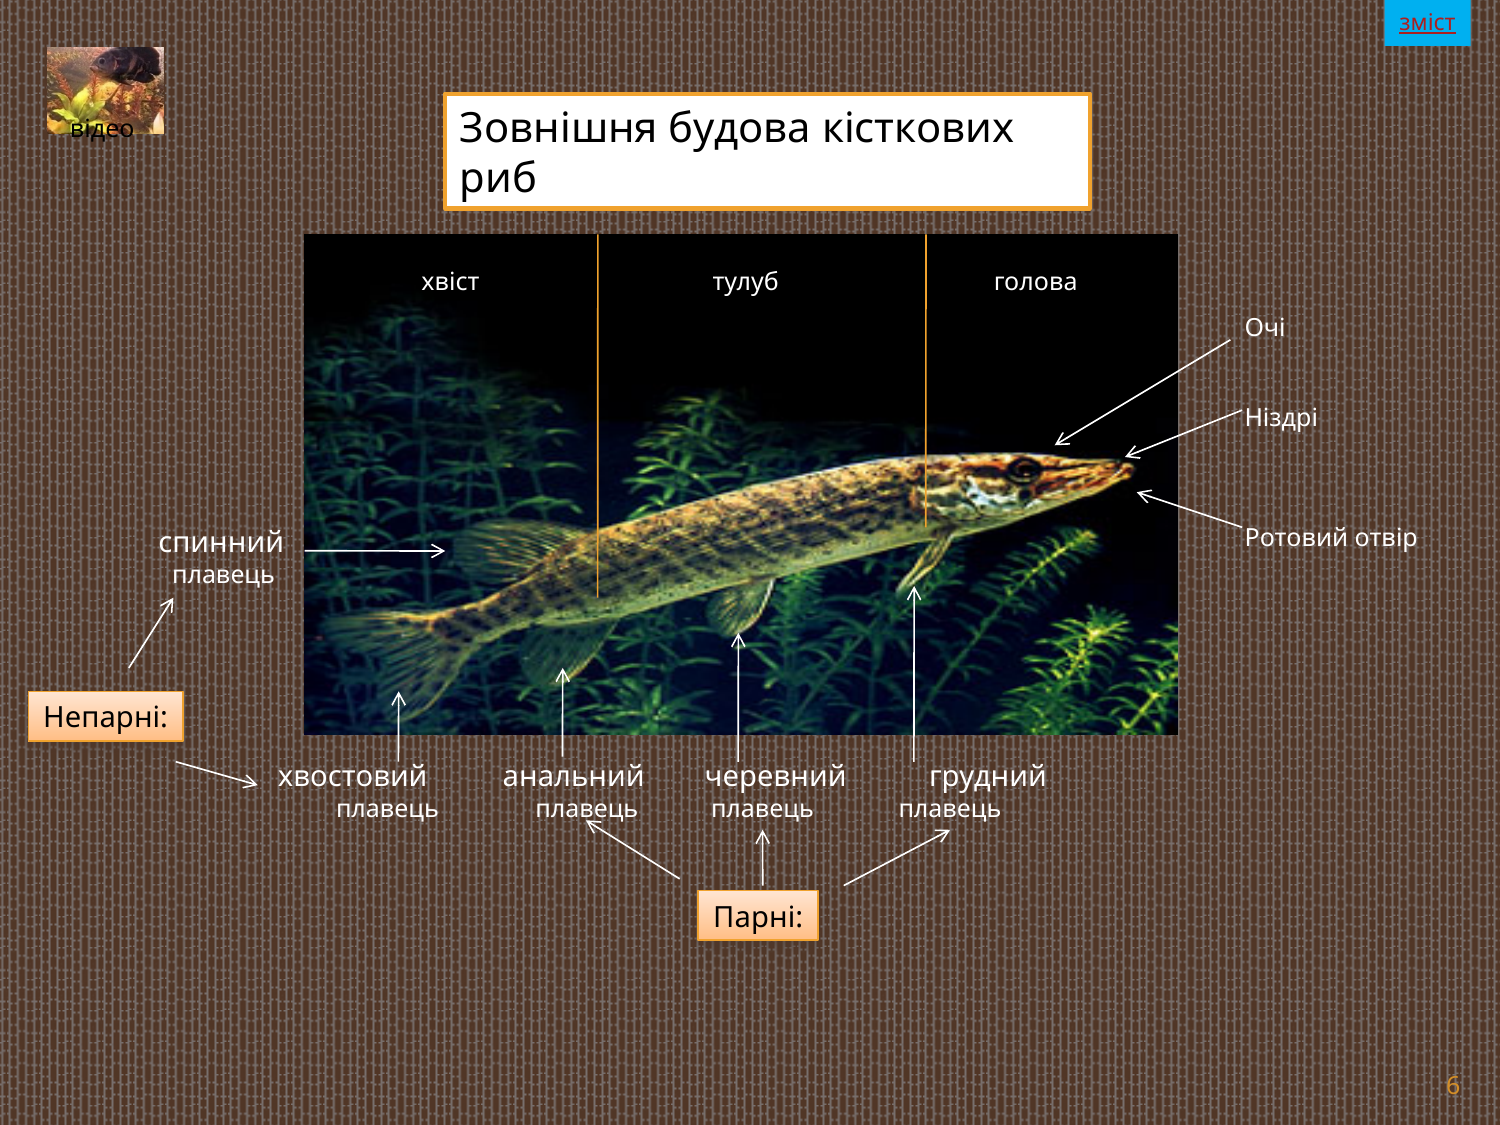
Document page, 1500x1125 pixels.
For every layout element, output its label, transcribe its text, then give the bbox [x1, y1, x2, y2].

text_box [46, 46, 165, 135]
picture [304, 234, 1178, 735]
text_box Непарні: [28, 691, 184, 742]
text_box плавець [520, 785, 654, 830]
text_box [1136, 491, 1243, 528]
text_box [175, 761, 259, 786]
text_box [1124, 409, 1243, 458]
text_box Очі Ніздрі Ротовий отвір [1229, 304, 1440, 559]
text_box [115, 610, 187, 656]
text_box плавець [696, 785, 829, 830]
text_box плавець [321, 785, 454, 830]
text_box Зовнішня будова кісткових риб [443, 92, 1092, 211]
slide_number 6 [1350, 1062, 1475, 1103]
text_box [843, 830, 951, 886]
text_box плавець [157, 550, 290, 596]
text_box зміст [1384, 0, 1471, 46]
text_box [1054, 339, 1231, 446]
text_box спинний [143, 515, 294, 566]
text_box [585, 819, 680, 880]
text_box плавець [883, 785, 1017, 830]
text_box Парні: [697, 890, 819, 941]
text_box хвостовий анальний черевний грудний [263, 749, 1063, 800]
